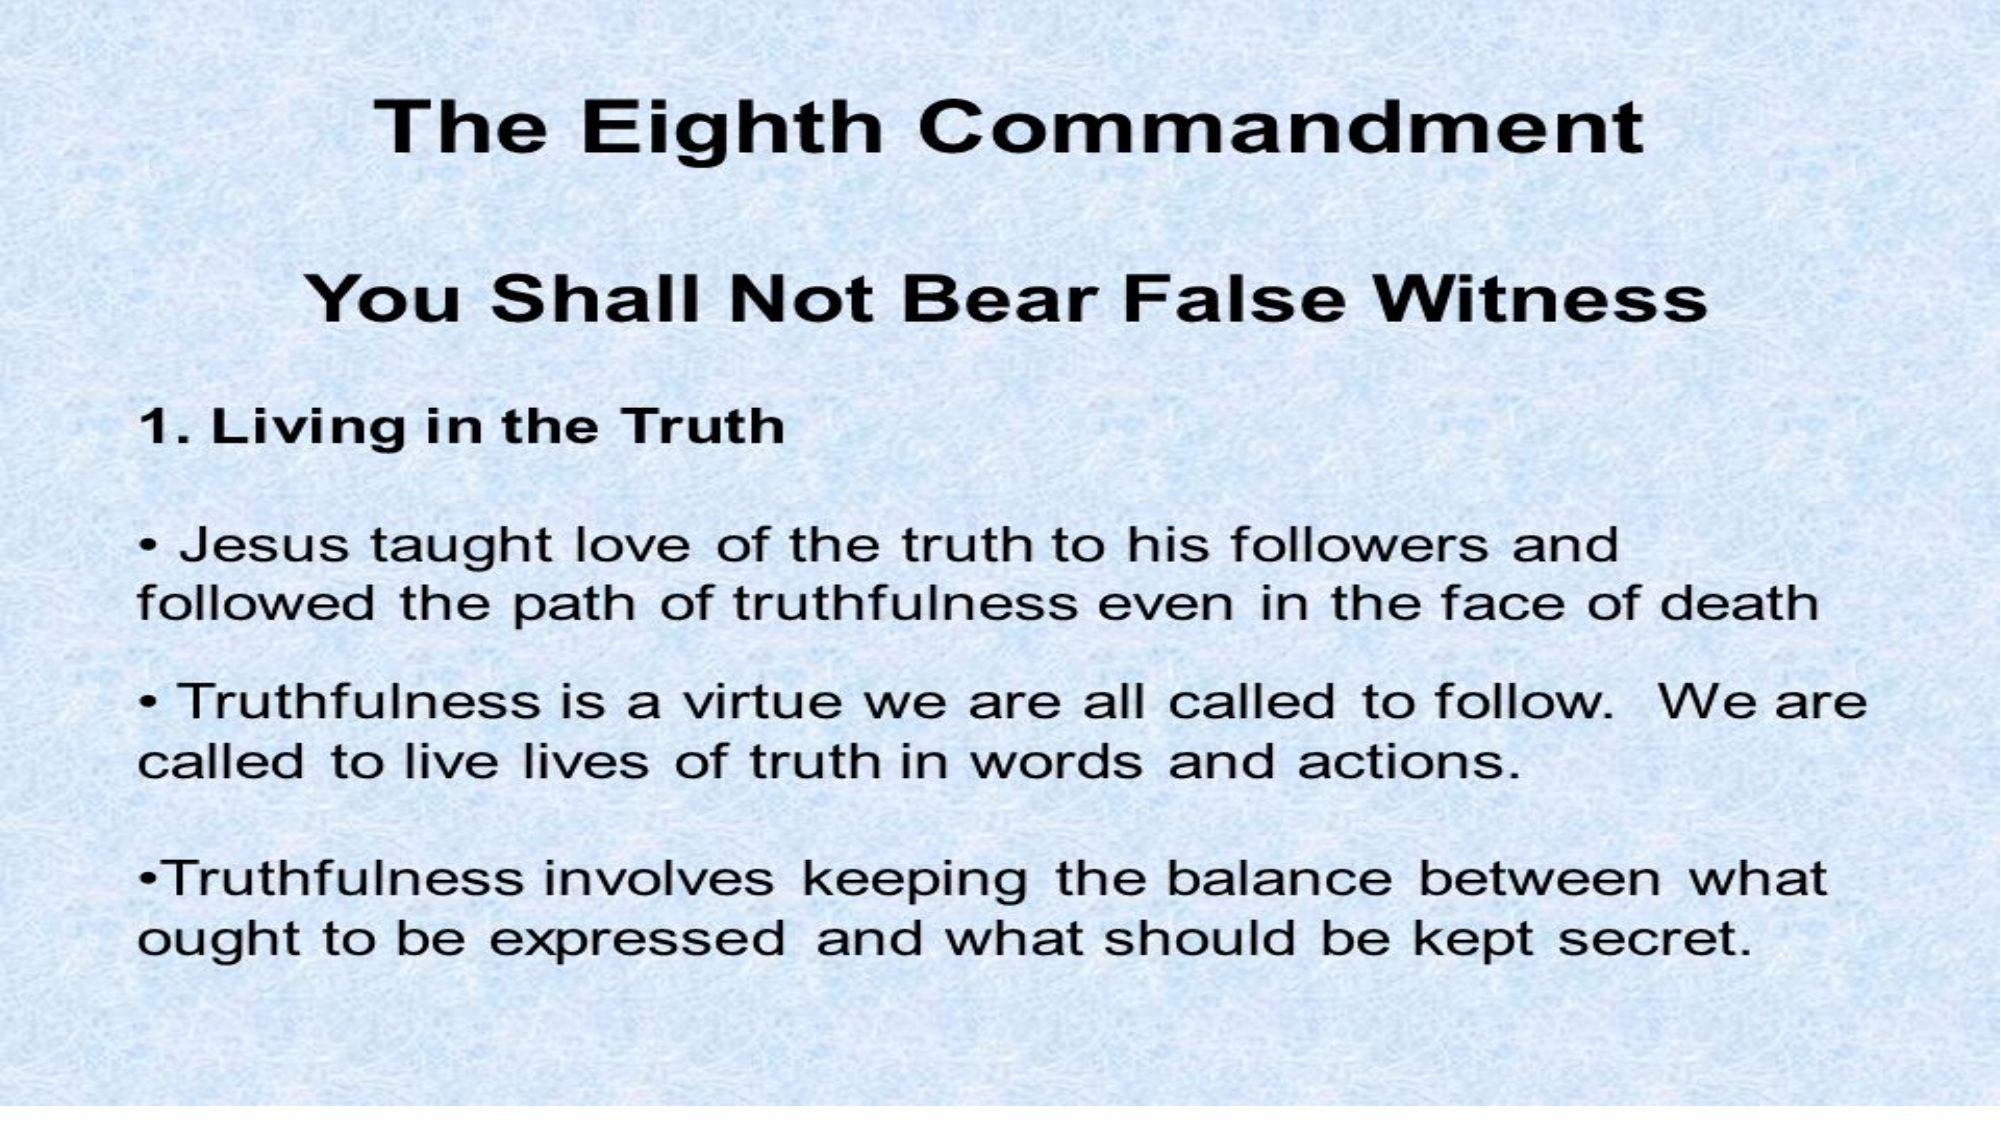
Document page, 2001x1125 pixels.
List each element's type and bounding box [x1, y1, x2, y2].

list [0, 0, 2000, 1106]
